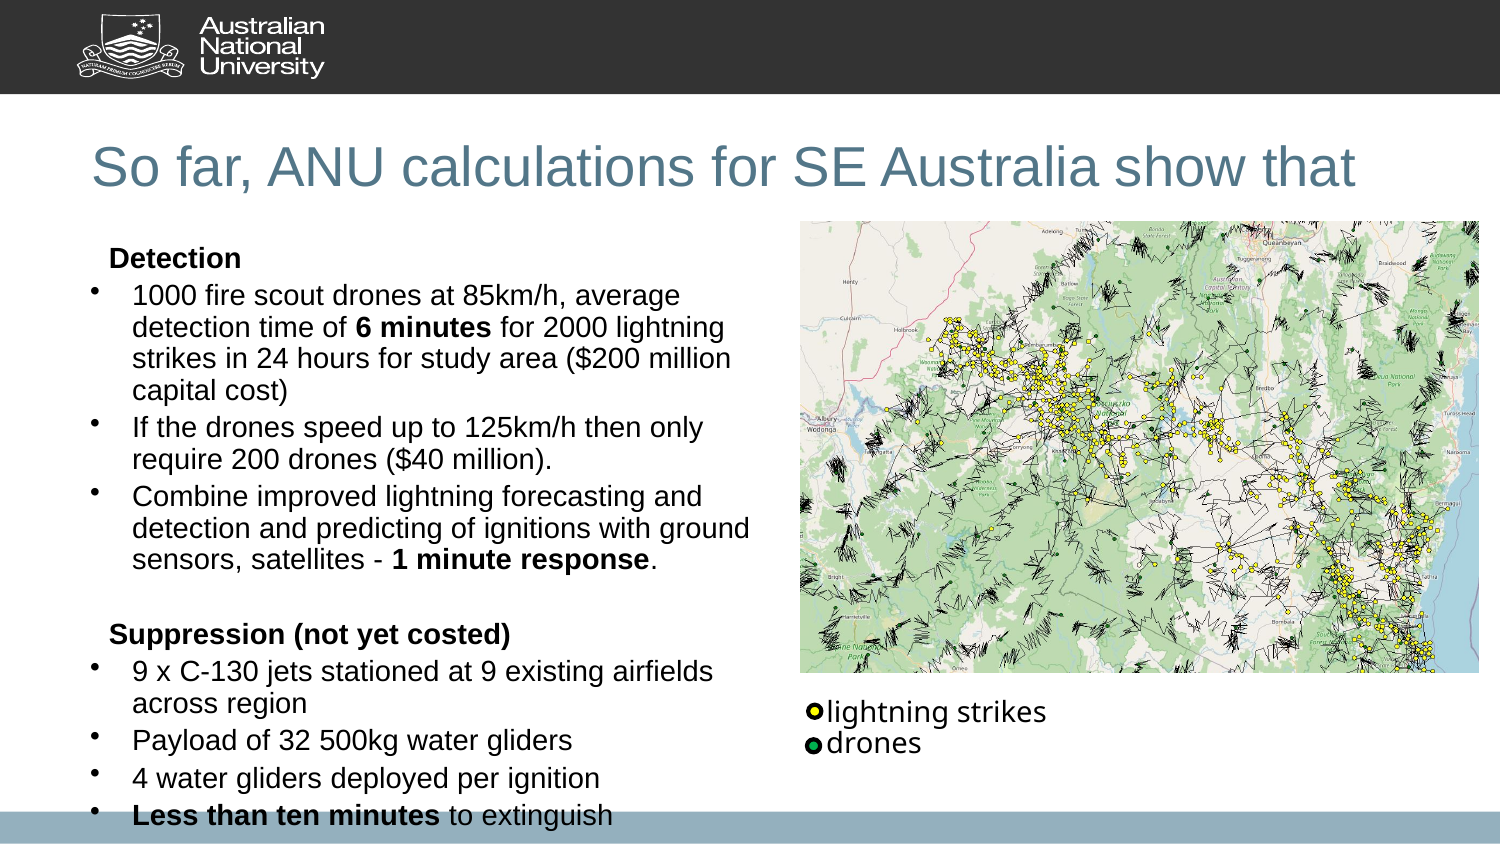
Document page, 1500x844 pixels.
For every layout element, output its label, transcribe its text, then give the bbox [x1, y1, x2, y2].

list Detection 1000 fire scout drones at 85km/h, average detection time of 6 minutes for 2000 lightning strikes in 24 hours for study area ($200 million capital cost) If the drones speed up to 125km/h then only require 200 drones ($40 million). Combine improved lightning forecasting and detection and predicting of ignitions with ground sensors, satellites - 1 minute response. Suppression (not yet costed) 9 x C-130 jets stationed at 9 existing airfields across region Payload of 32 500kg water gliders 4 water gliders deployed per ignition Less than ten minutes to extinguish [75, 235, 768, 844]
text_box drones [811, 717, 1500, 768]
picture [799, 221, 1479, 673]
text_box lightning strikes [811, 685, 1500, 717]
text_box [806, 702, 824, 719]
title So far, ANU calculations for SE Australia show that [76, 94, 1427, 235]
text_box [804, 737, 823, 755]
